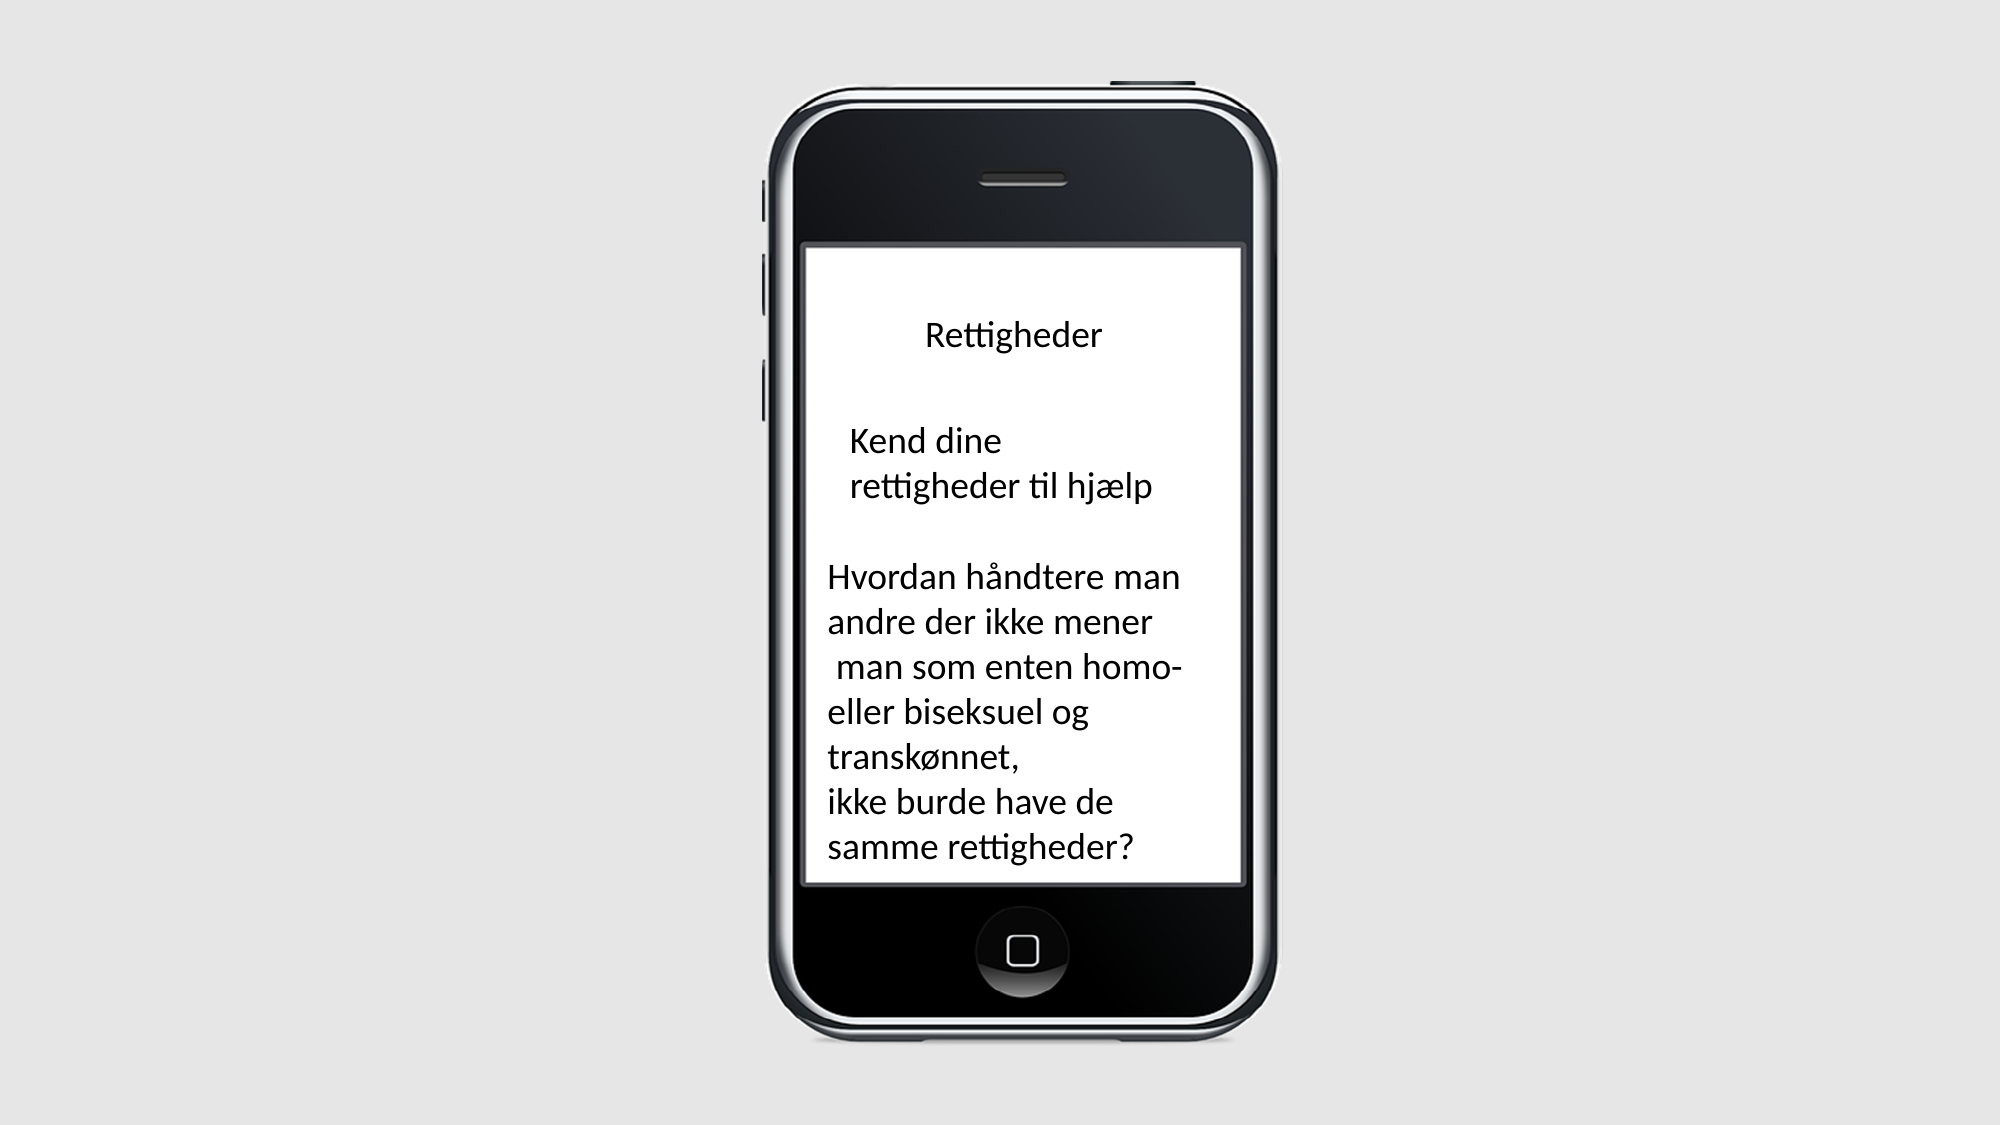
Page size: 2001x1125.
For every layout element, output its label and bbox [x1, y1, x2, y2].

list [762, 81, 1283, 1046]
